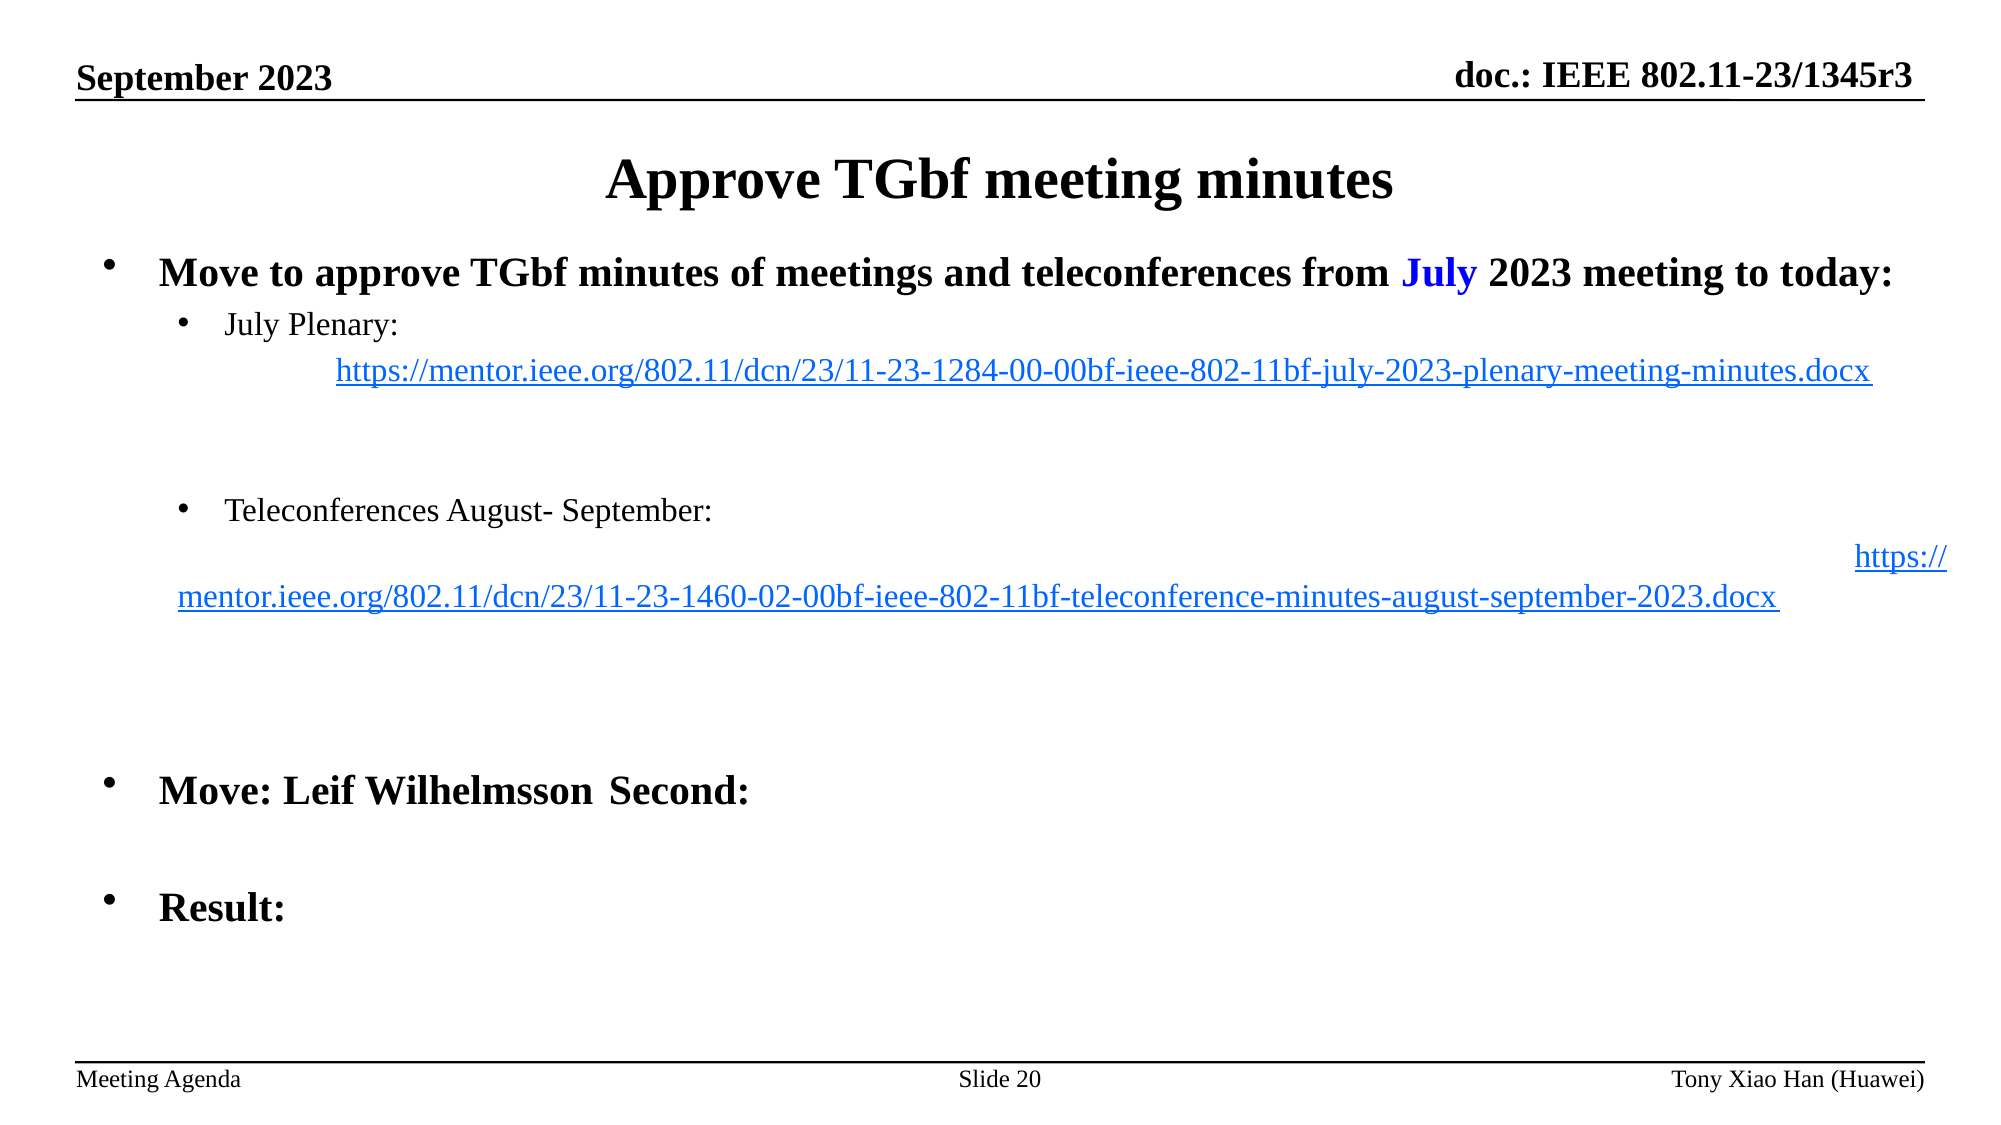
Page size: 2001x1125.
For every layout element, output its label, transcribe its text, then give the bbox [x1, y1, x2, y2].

text_box Move to approve TGbf minutes of meetings and teleconferences from July 2023 meeting to today: July Plenary: https://mentor.ieee.org/802.11/dcn/23/11-23-1284-00-00bf-ieee-802-11bf-july-2023-plenary-meeting-minutes.docx Teleconferences August- September: https://mentor.ieee.org/802.11/dcn/23/11-23-1460-02-00bf-ieee-802-11bf-teleconference-minutes-august-september-2023.docx Move: Leif Wilhelmsson Second: Result: [87, 237, 1963, 975]
text_box Approve TGbf meeting minutes [362, 87, 1638, 237]
